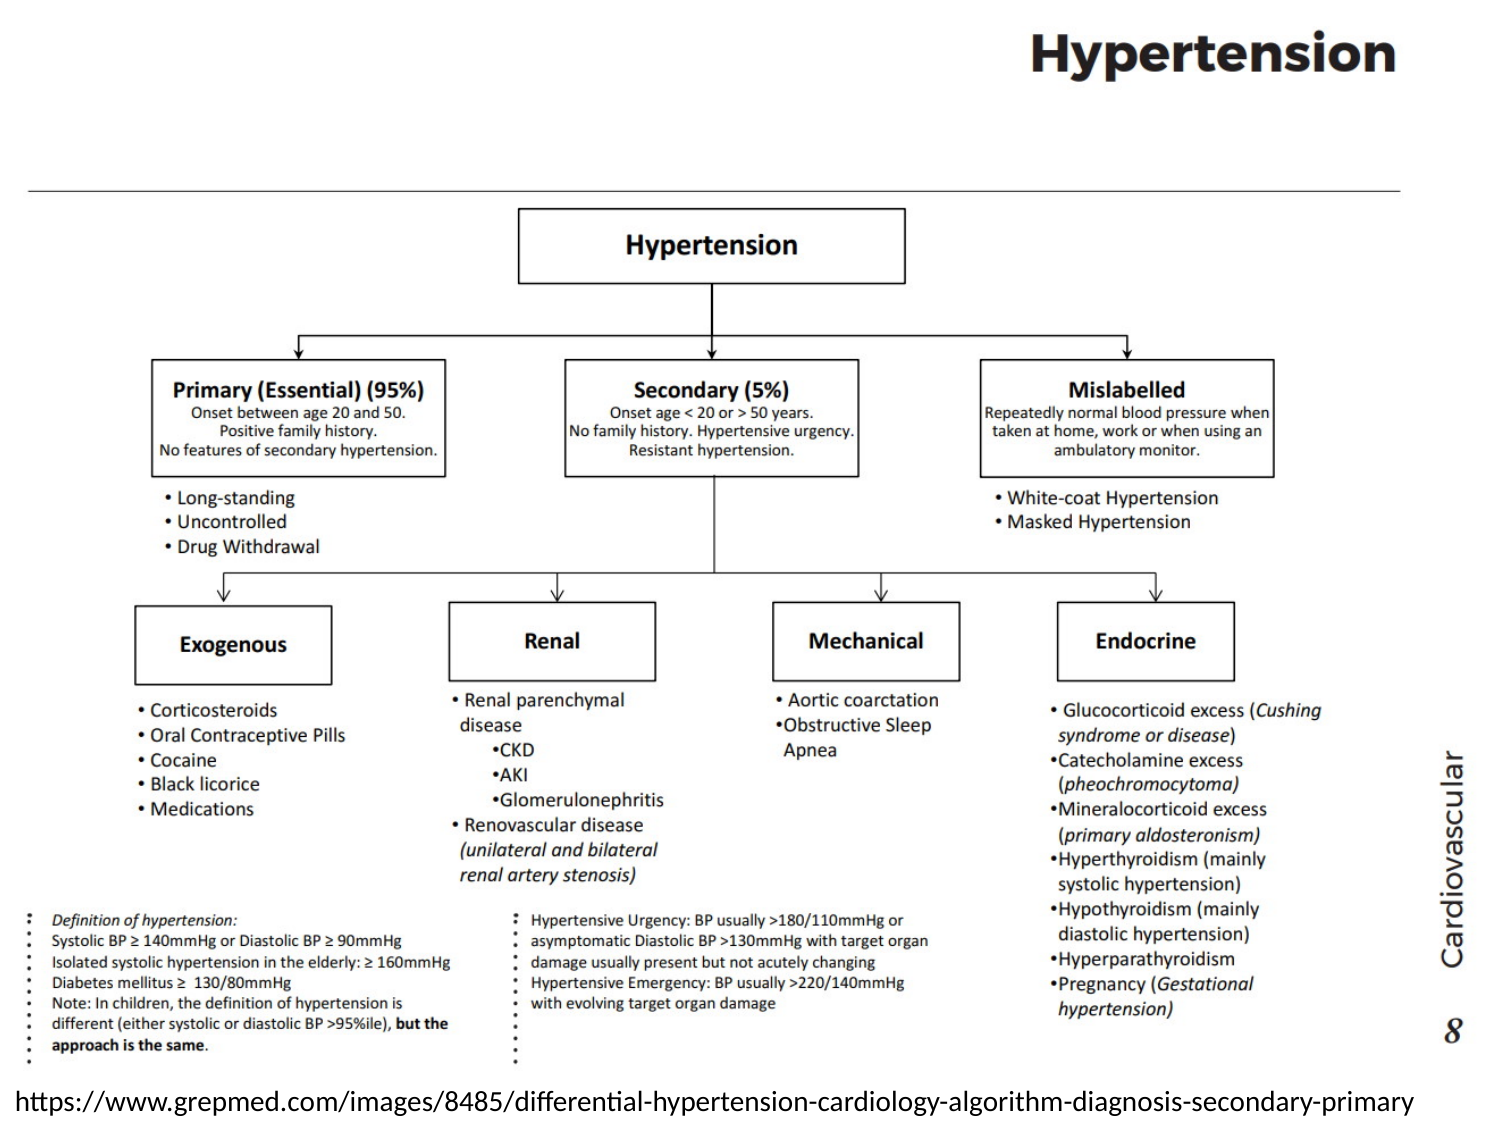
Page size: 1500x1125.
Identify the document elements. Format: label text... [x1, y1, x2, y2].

picture [5, 0, 1477, 1071]
text_box https://www.grepmed.com/images/8485/differential-hypertension-cardiology-algorithm-diagnosis-secondary-primary [0, 1074, 1500, 1125]
